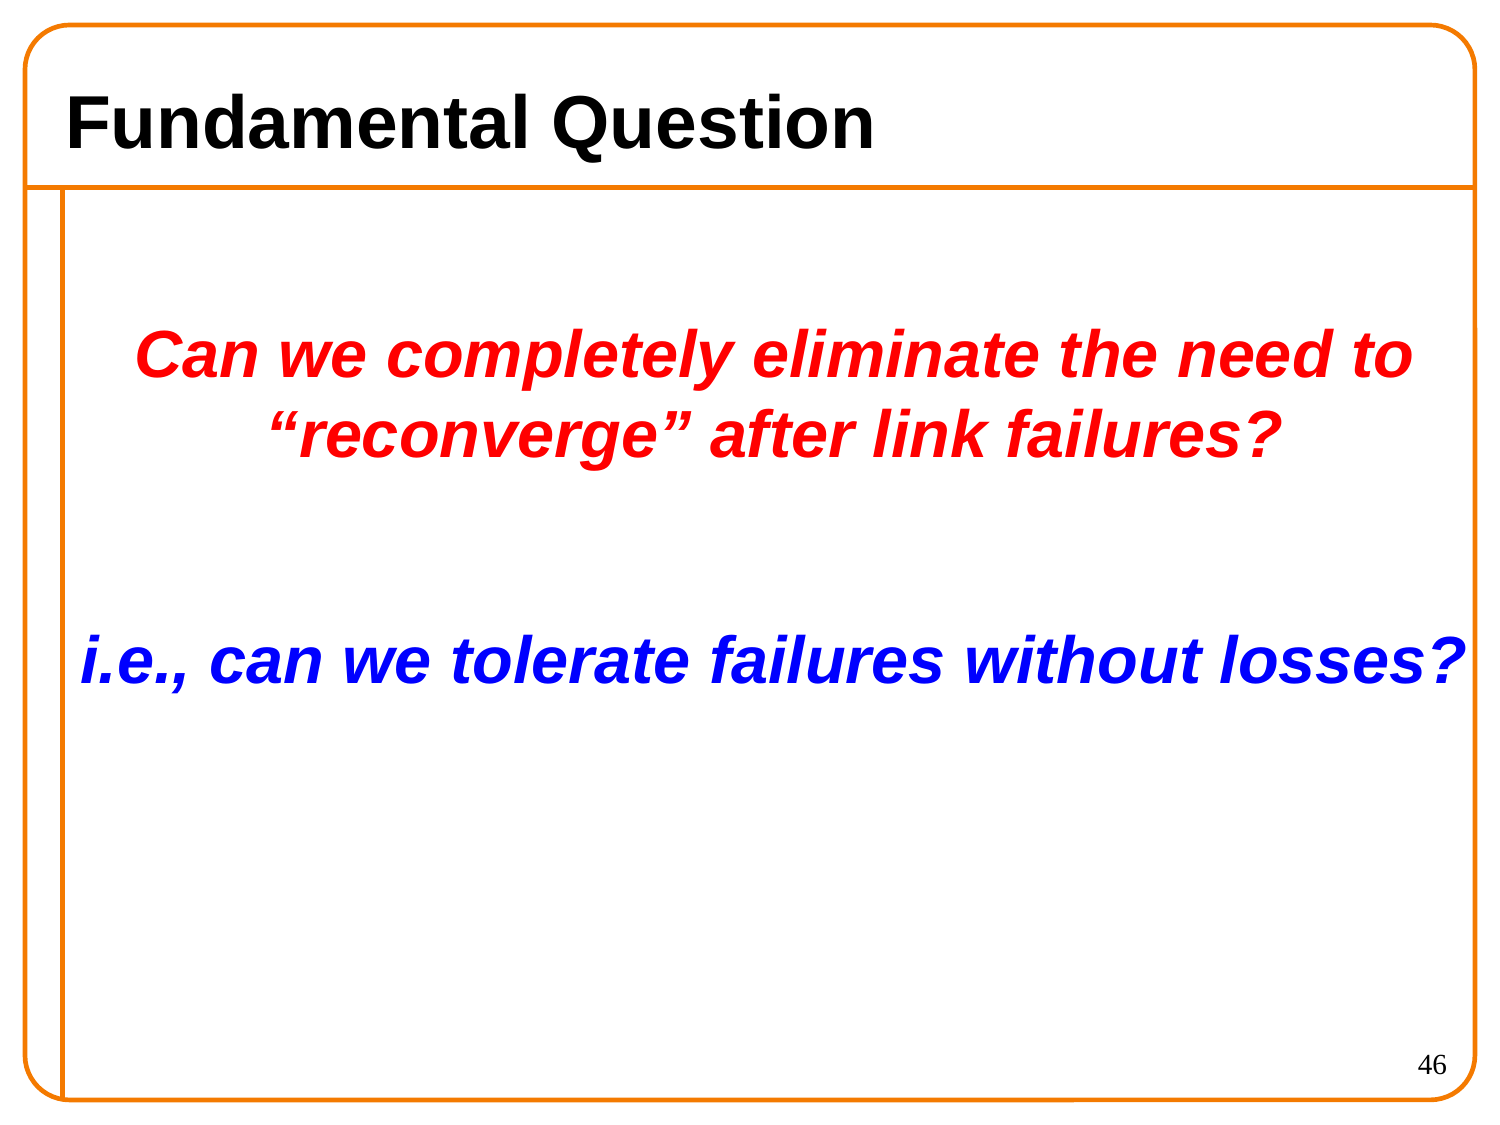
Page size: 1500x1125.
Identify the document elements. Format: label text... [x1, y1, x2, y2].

slide_number 46 [1312, 1037, 1463, 1101]
list Can we completely eliminate the need to “reconverge” after link failures? i.e., can we tolerate failures without losses? [62, 200, 1488, 1100]
title Fundamental Question [50, 62, 1463, 175]
